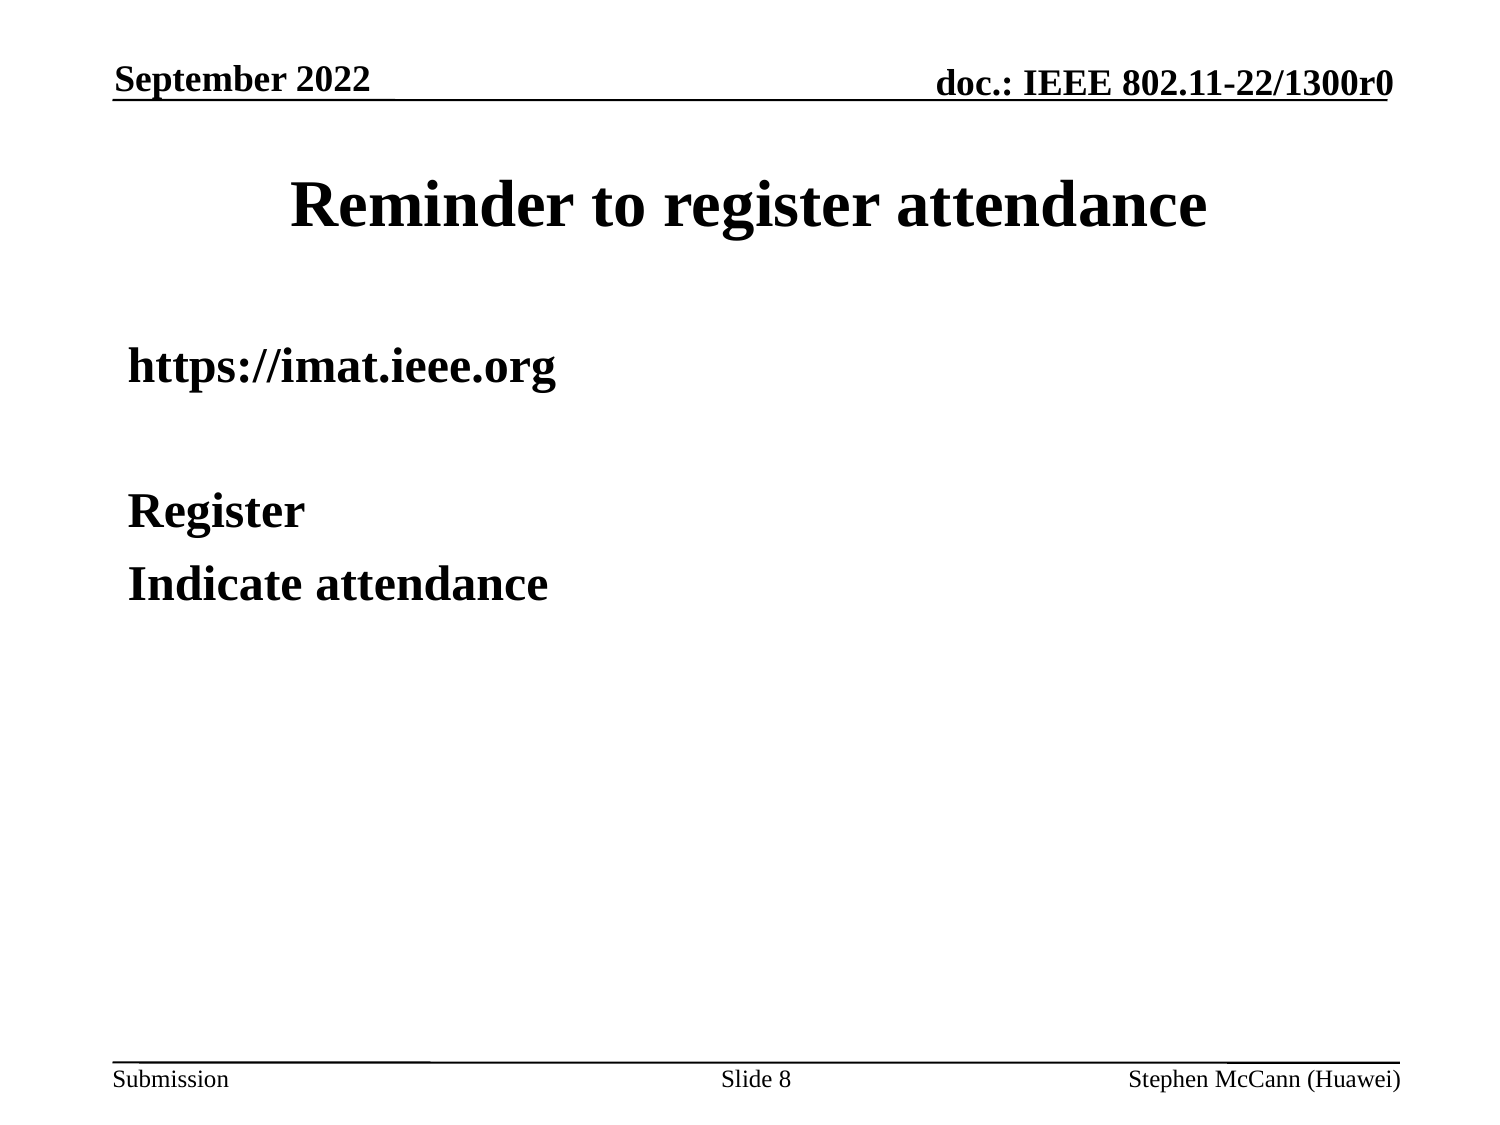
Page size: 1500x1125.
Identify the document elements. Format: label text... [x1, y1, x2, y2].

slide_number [114, 54, 423, 100]
footer Stephen McCann (Huawei) [878, 1061, 1402, 1093]
list https://imat.ieee.org Register Indicate attendance [112, 324, 1388, 1000]
title Reminder to register attendance [112, 112, 1388, 288]
slide_number Slide 8 [712, 1061, 800, 1123]
